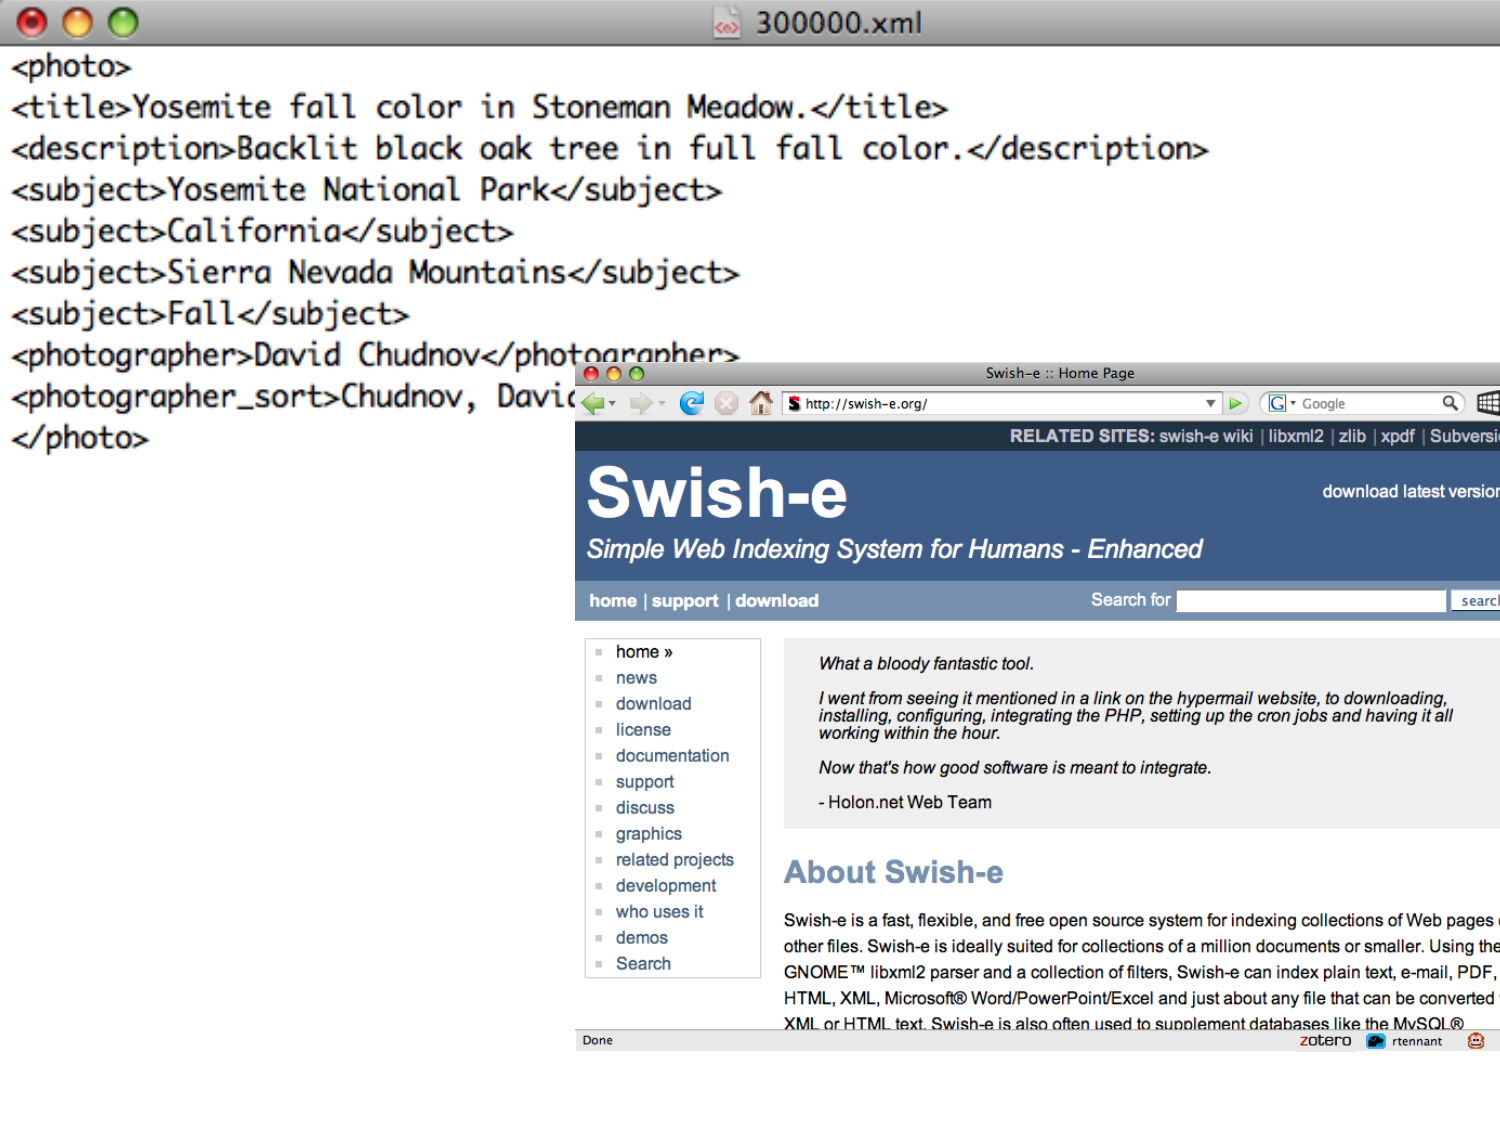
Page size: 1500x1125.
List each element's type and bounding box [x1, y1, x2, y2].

list [574, 362, 1500, 1053]
picture [0, 0, 1500, 1125]
